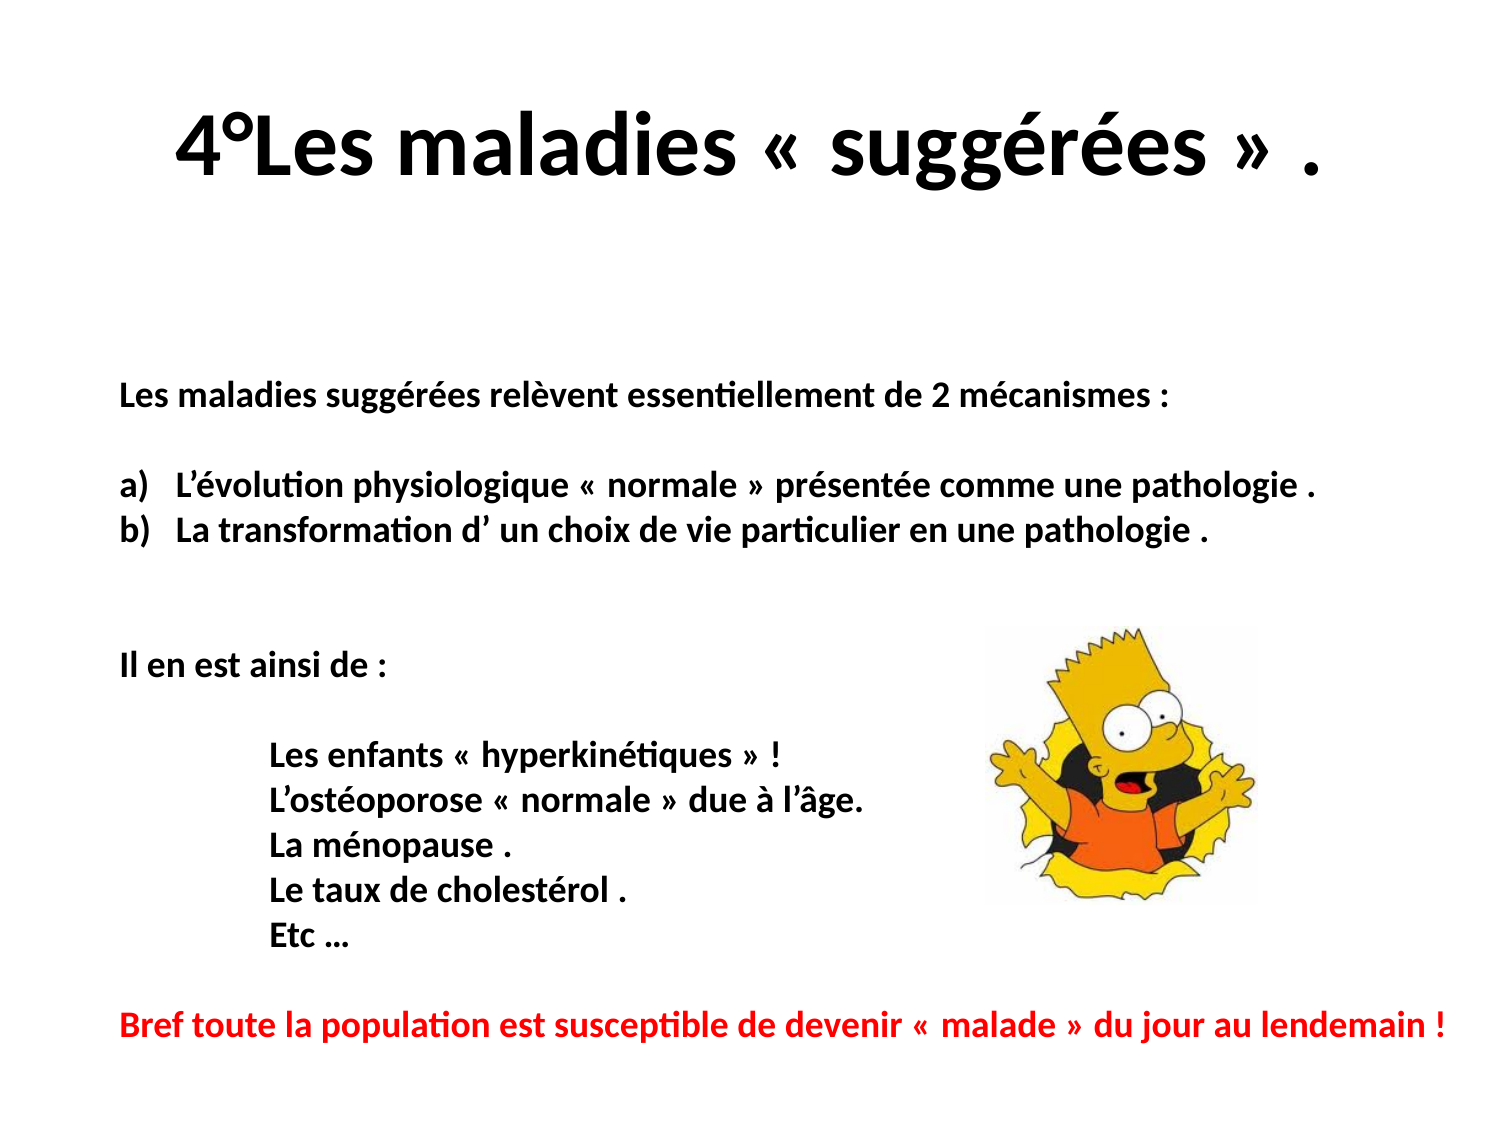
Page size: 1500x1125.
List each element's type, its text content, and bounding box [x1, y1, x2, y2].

title 4°Les maladies « suggérées » . [75, 45, 1425, 233]
picture [985, 626, 1259, 906]
text_box Les maladies suggérées relèvent essentiellement de 2 mécanismes : L’évolution physiologique « normale » présentée comme une pathologie . La transformation d’ un choix de vie particulier en une pathologie . Il en est ainsi de : Les enfants « hyperkinétiques » ! L’ostéoporose « normale » due à l’âge. La ménopause . Le taux de cholestérol . Etc … Bref toute la population est susceptible de devenir « malade » du jour au lendemain ! [104, 363, 1500, 1053]
